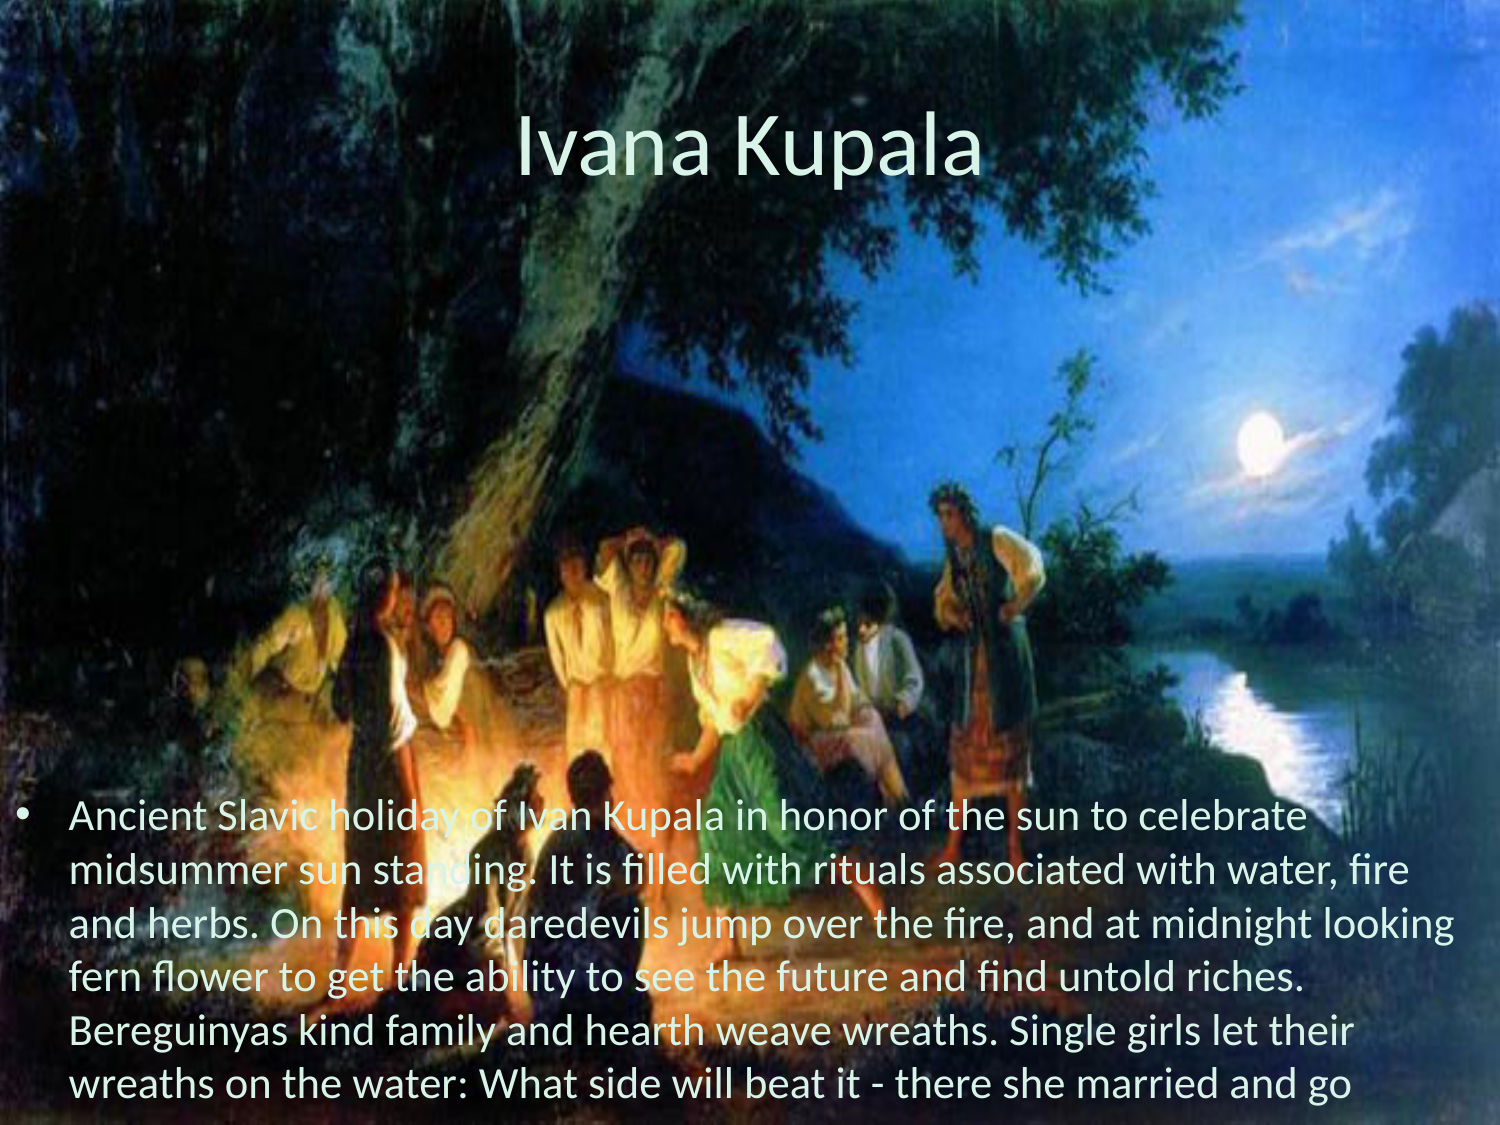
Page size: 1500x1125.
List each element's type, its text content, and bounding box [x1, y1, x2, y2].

picture [0, 0, 1500, 716]
list Ancient Slavic holiday of Ivan Kupala in honor of the sun to celebrate midsummer sun standing. It is filled with rituals associated with water, fire and herbs. On this day daredevils jump over the fire, and at midnight looking fern flower to get the ability to see the future and find untold riches. Bereguinyas kind family and hearth weave wreaths. Single girls let their wreaths on the water: What side will beat it - there she married and go [0, 716, 1500, 1125]
title Ivana Kupala [75, 45, 1425, 233]
